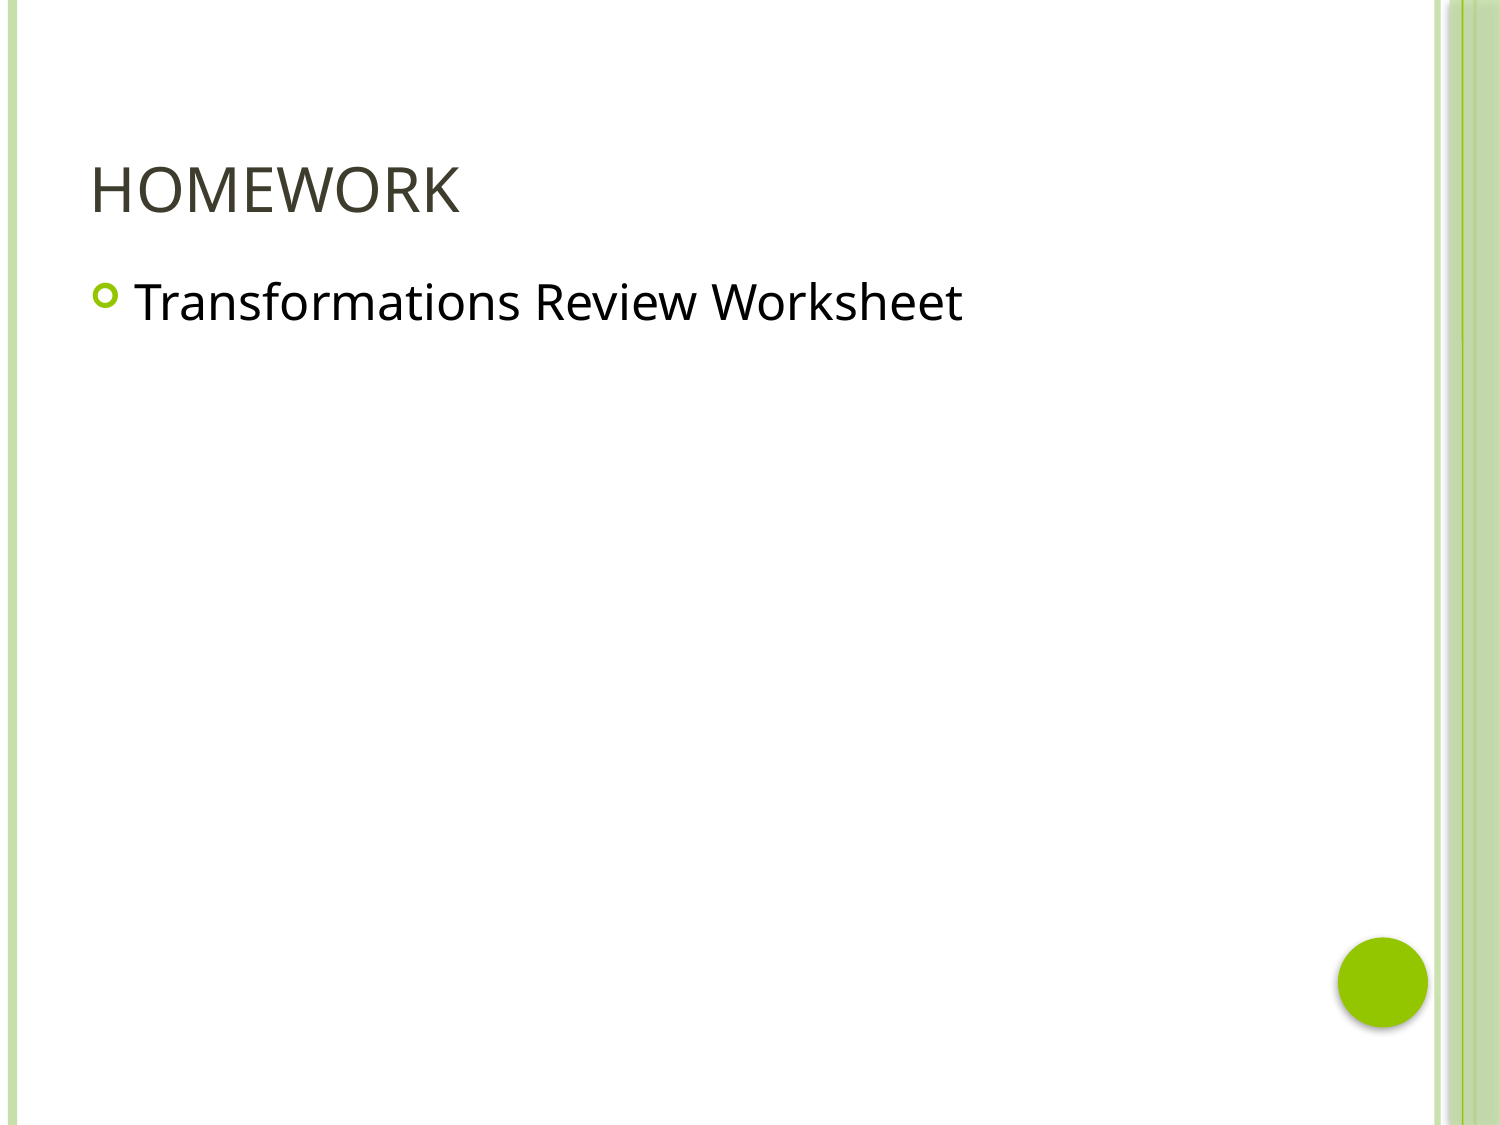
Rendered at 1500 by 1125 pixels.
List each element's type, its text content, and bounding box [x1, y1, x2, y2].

title Homework [75, 45, 1300, 233]
list Transformations Review Worksheet [75, 262, 1300, 1062]
